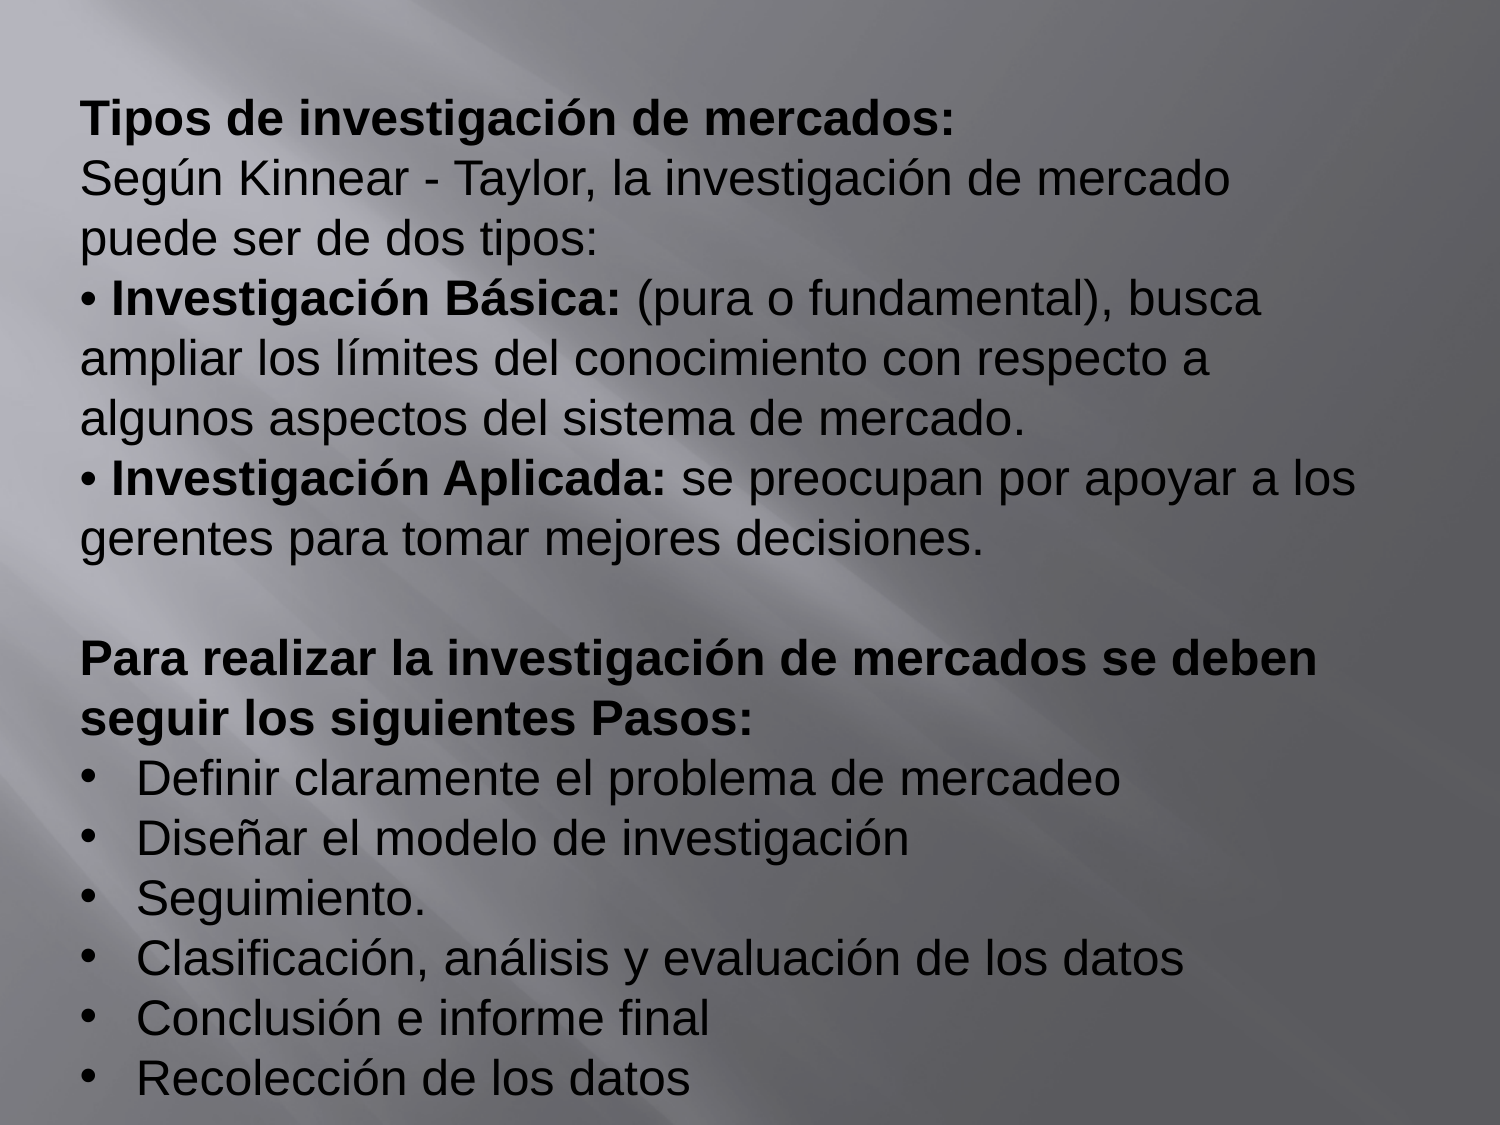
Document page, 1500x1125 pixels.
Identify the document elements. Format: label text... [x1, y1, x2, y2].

text_box Tipos de investigación de mercados: Según Kinnear - Taylor, la investigación de mercado puede ser de dos tipos: • Investigación Básica: (pura o fundamental), busca ampliar los límites del conocimiento con respecto a algunos aspectos del sistema de mercado. • Investigación Aplicada: se preocupan por apoyar a los gerentes para tomar mejores decisiones. Para realizar la investigación de mercados se deben seguir los siguientes Pasos: Definir claramente el problema de mercadeo Diseñar el modelo de investigación Seguimiento. Clasificación, análisis y evaluación de los datos Conclusión e informe final Recolección de los datos [64, 78, 1376, 1125]
